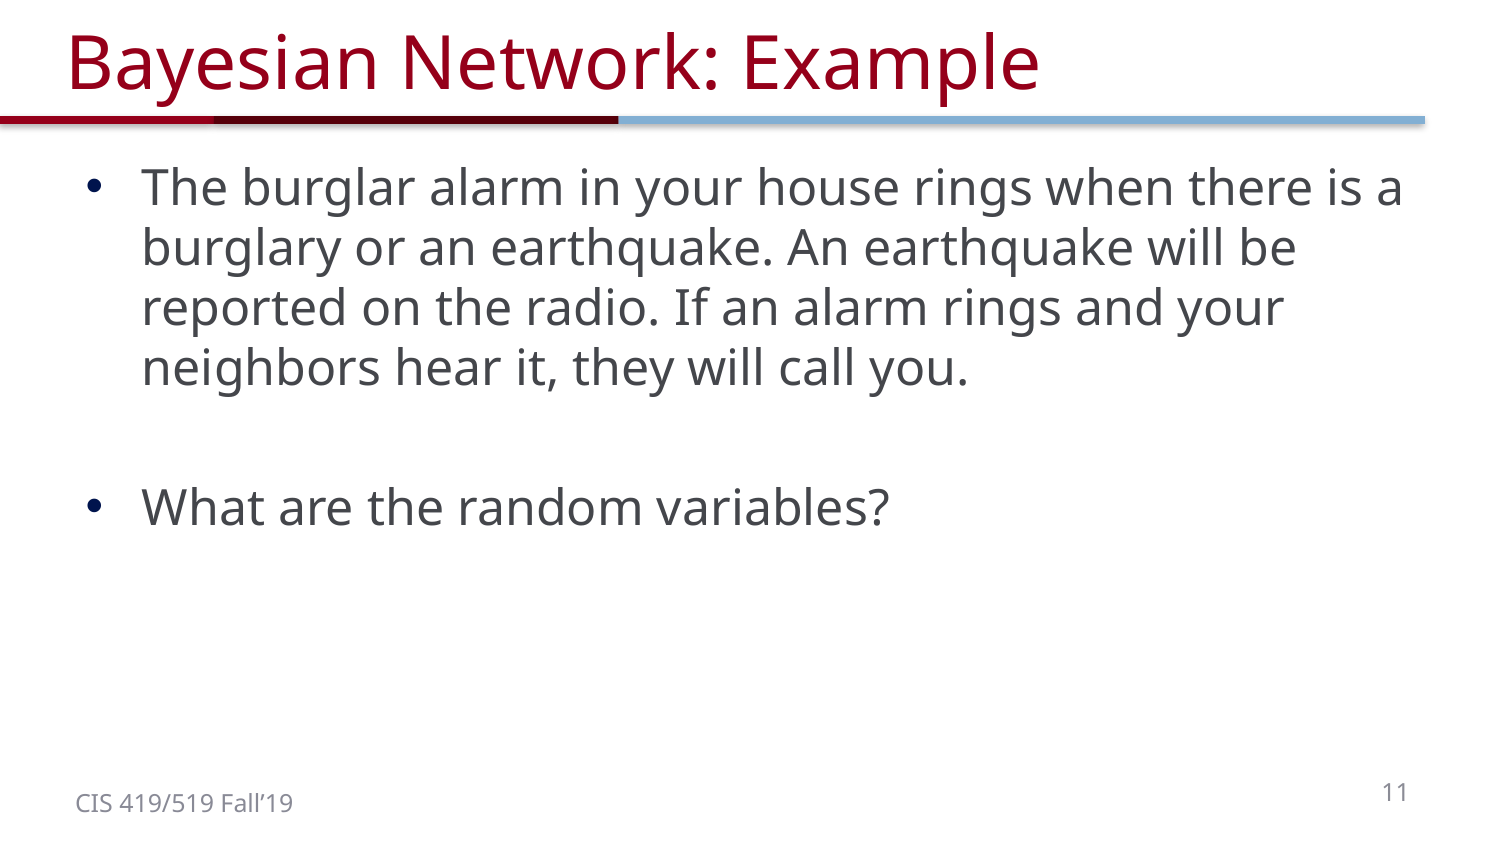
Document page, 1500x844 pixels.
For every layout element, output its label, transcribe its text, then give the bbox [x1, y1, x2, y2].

slide_number 11 [1074, 770, 1425, 816]
title Bayesian Network: Example [50, 2, 1401, 117]
list The burglar alarm in your house rings when there is a burglary or an earthquake. An earthquake will be reported on the radio. If an alarm rings and your neighbors hear it, they will call you. What are the random variables? [70, 148, 1421, 754]
